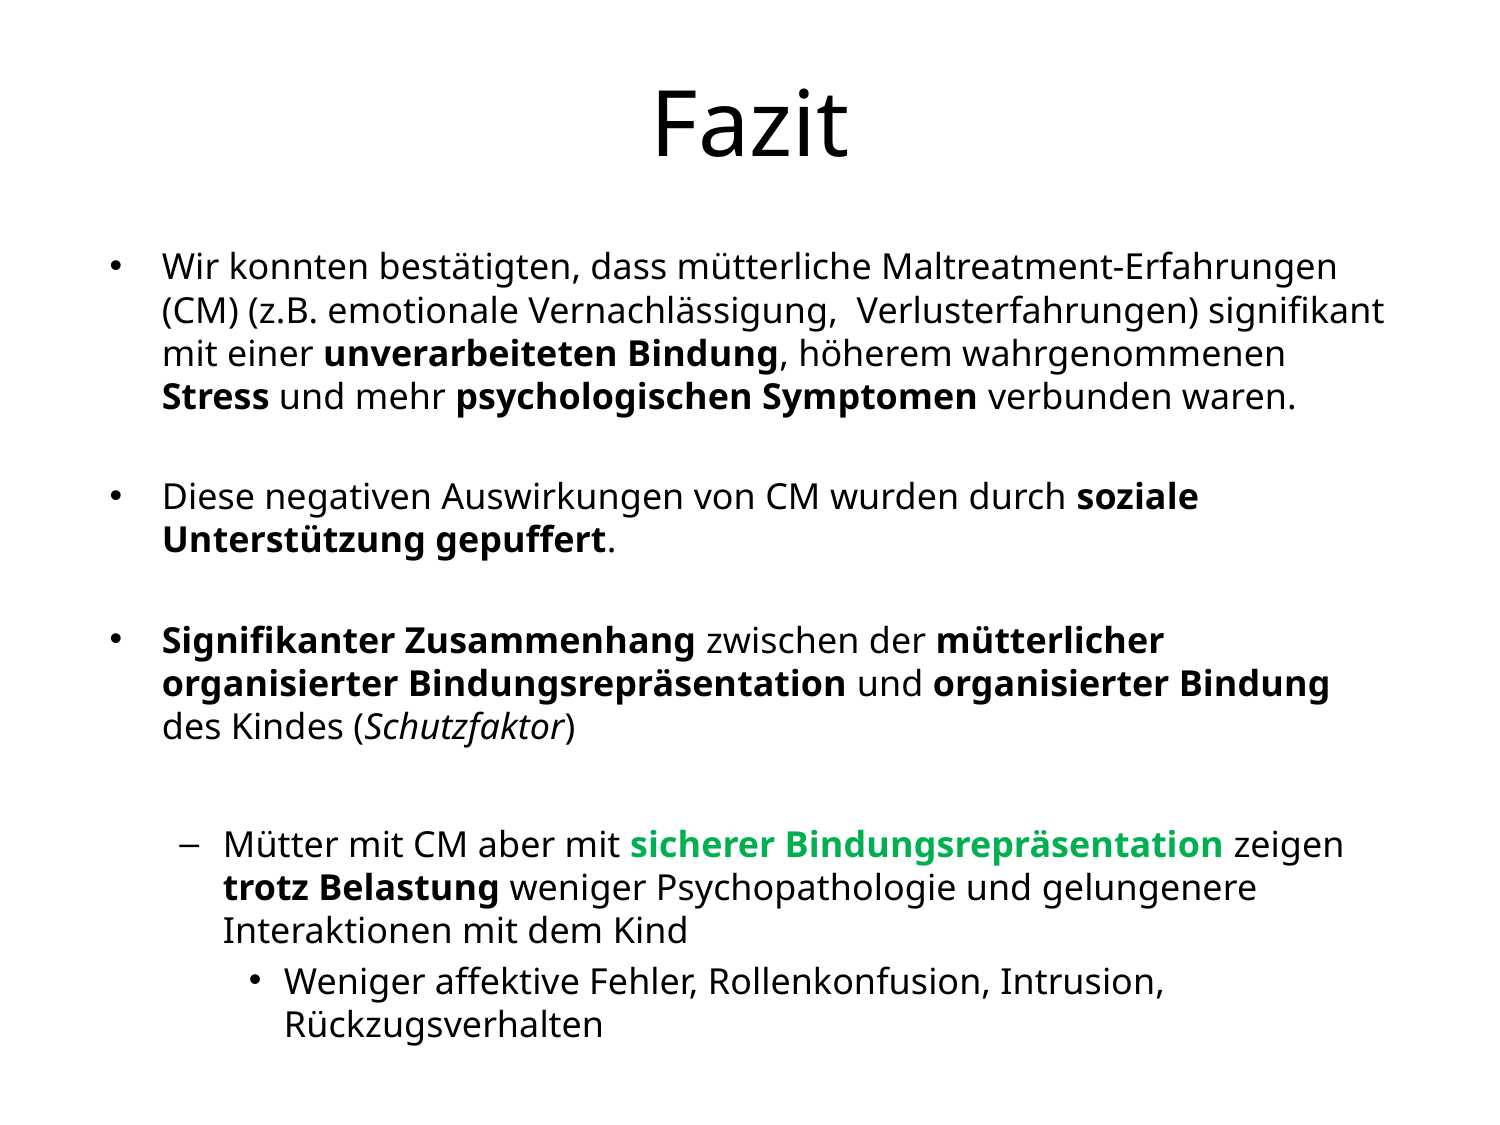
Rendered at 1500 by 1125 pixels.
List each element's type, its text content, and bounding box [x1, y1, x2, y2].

list Wir konnten bestätigten, dass mütterliche Maltreatment-Erfahrungen (CM) (z.B. emotionale Vernachlässigung, Verlusterfahrungen) signifikant mit einer unverarbeiteten Bindung, höherem wahrgenommenen Stress und mehr psychologischen Symptomen verbunden waren. Diese negativen Auswirkungen von CM wurden durch soziale Unterstützung gepuffert. Signifikanter Zusammenhang zwischen der mütterlicher organisierter Bindungsrepräsentation und organisierter Bindung des Kindes (Schutzfaktor) Mütter mit CM aber mit sicherer Bindungsrepräsentation zeigen trotz Belastung weniger Psychopathologie und gelungenere Interaktionen mit dem Kind Weniger affektive Fehler, Rollenkonfusion, Intrusion, Rückzugsverhalten [94, 236, 1406, 1065]
title Fazit [112, 54, 1388, 185]
